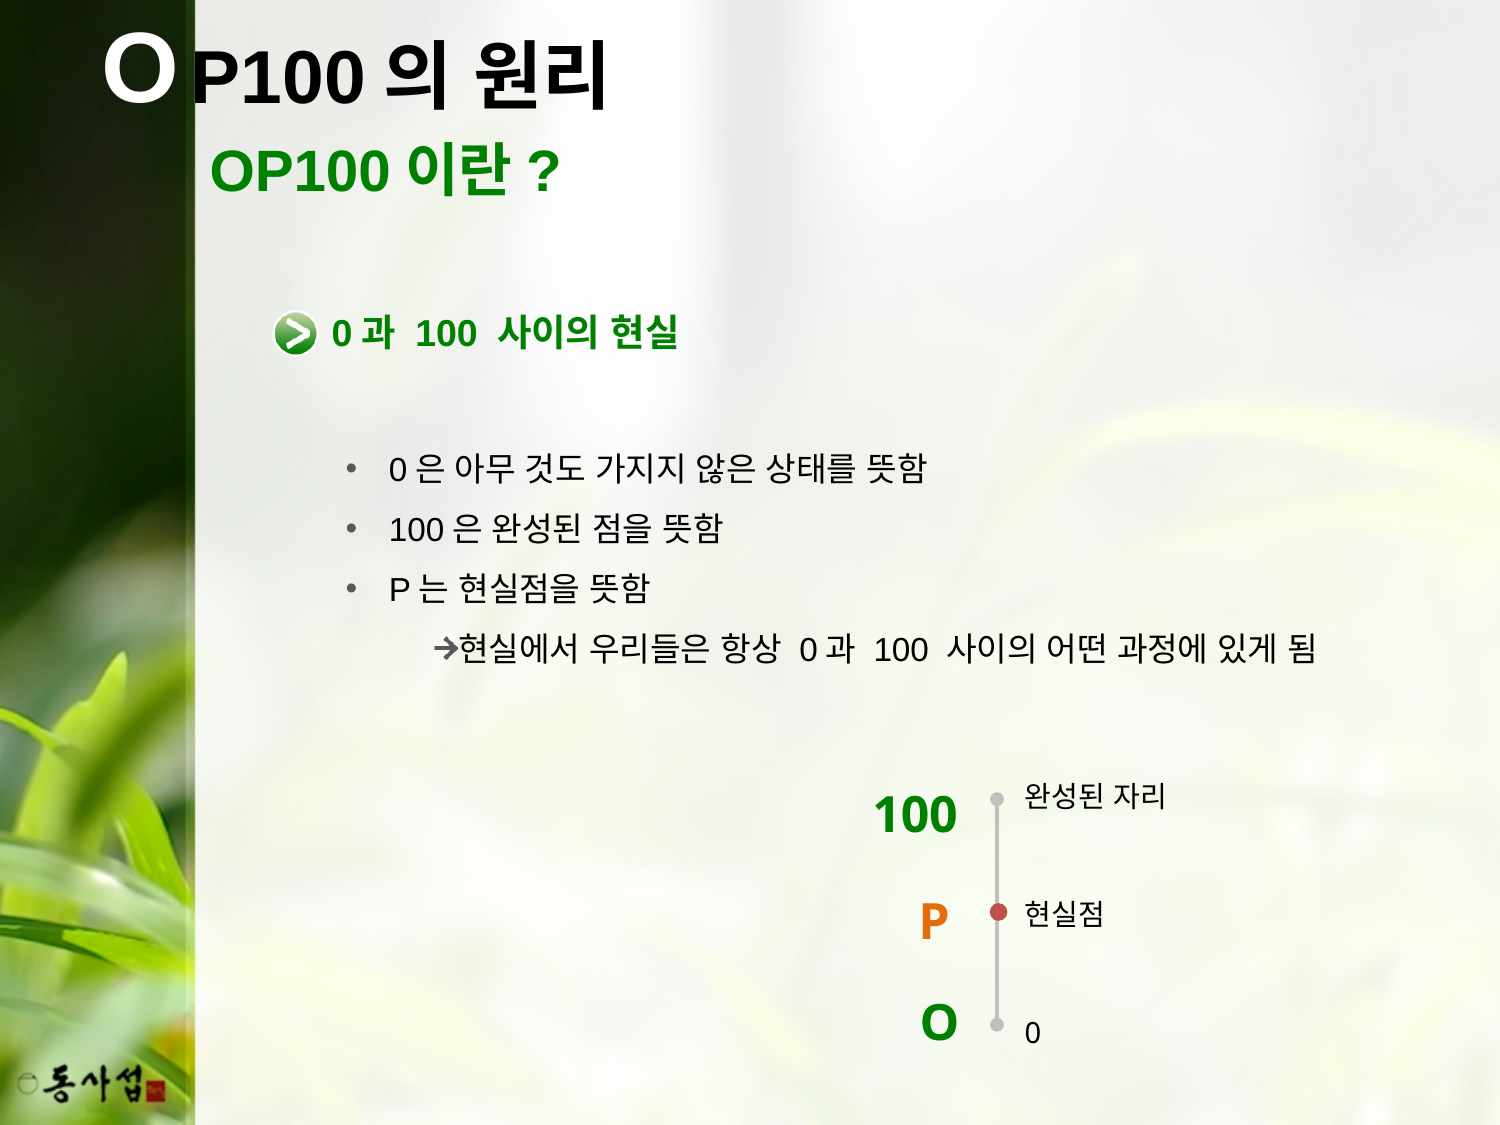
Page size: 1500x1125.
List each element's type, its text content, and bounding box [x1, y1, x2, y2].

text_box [0, 0, 1500, 185]
text_box O [904, 982, 975, 1058]
text_box 완성된 자리 [1009, 770, 1223, 821]
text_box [265, 300, 1353, 366]
picture [0, 185, 1500, 1125]
text_box 0은 아무 것도 가지지 않은 상태를 뜻함 100은 완성된 점을 뜻함 P는 현실점을 뜻함 현실에서 우리들은 항상 0과 100 사이의 어떤 과정에 있게 됨 [330, 420, 1388, 735]
text_box P [903, 881, 965, 957]
text_box 0 [1009, 1006, 1081, 1057]
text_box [989, 798, 1008, 1025]
text_box 현실점 [1013, 888, 1223, 939]
text_box 100 [857, 775, 973, 851]
